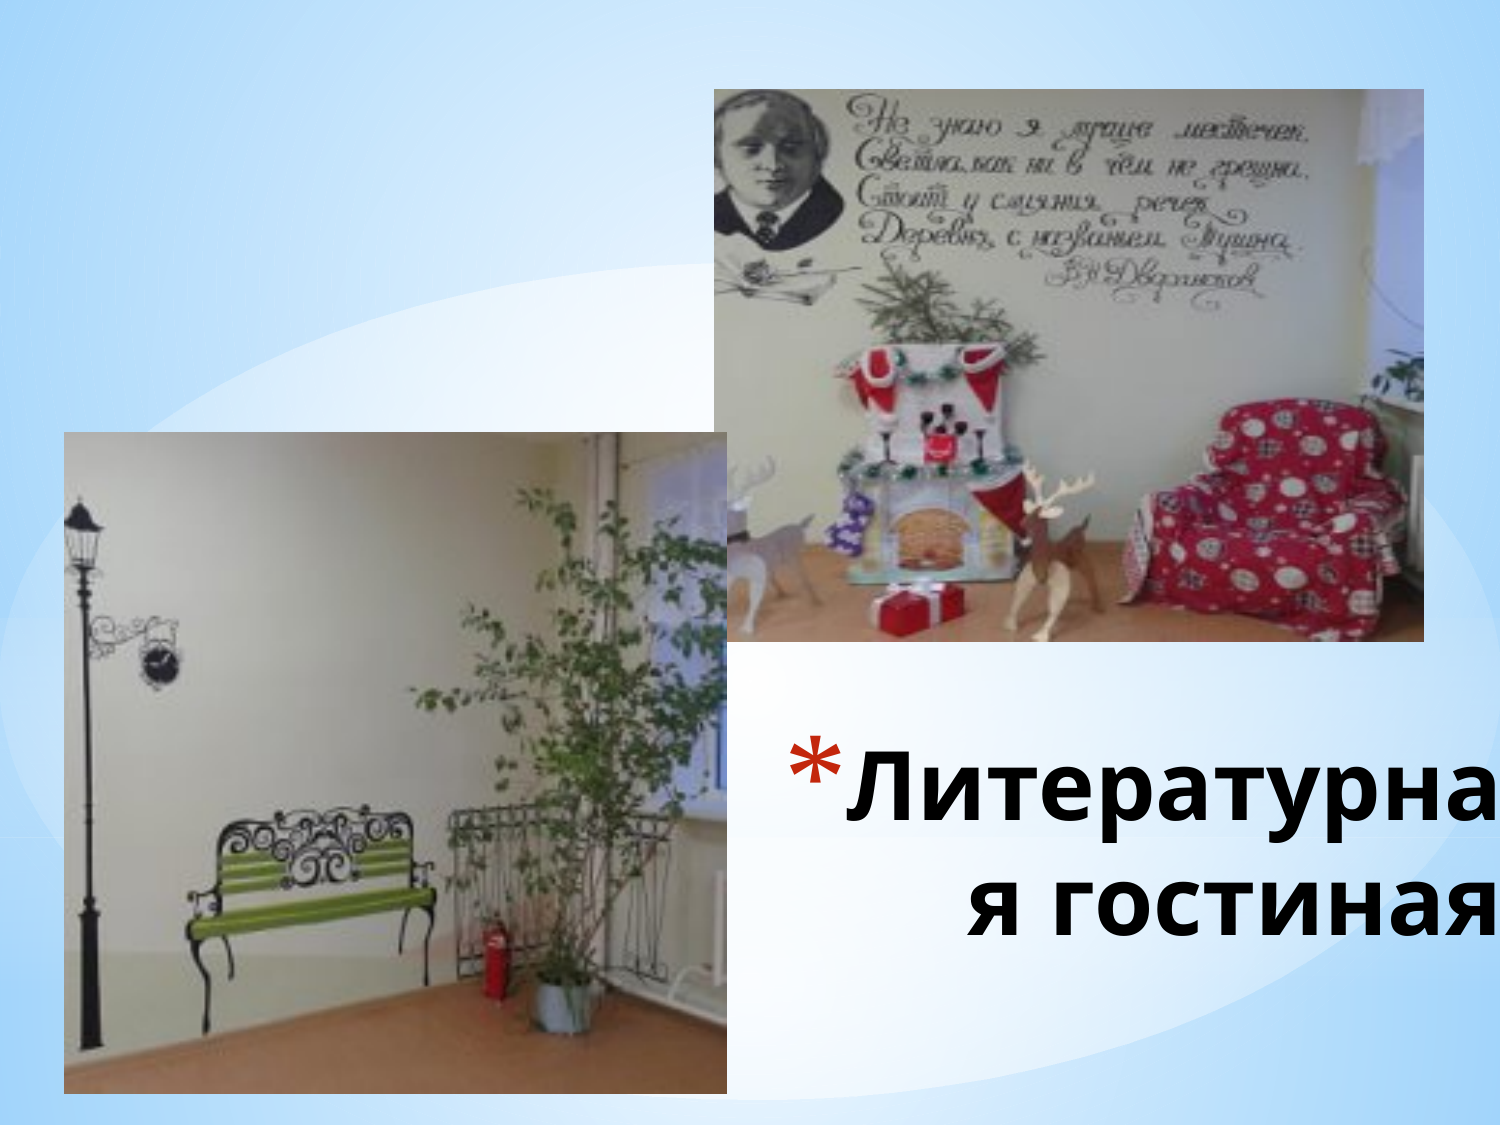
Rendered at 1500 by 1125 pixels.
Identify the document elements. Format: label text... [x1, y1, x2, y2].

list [714, 89, 1424, 642]
picture [64, 432, 727, 1095]
title Литературная гостиная [761, 717, 1500, 905]
